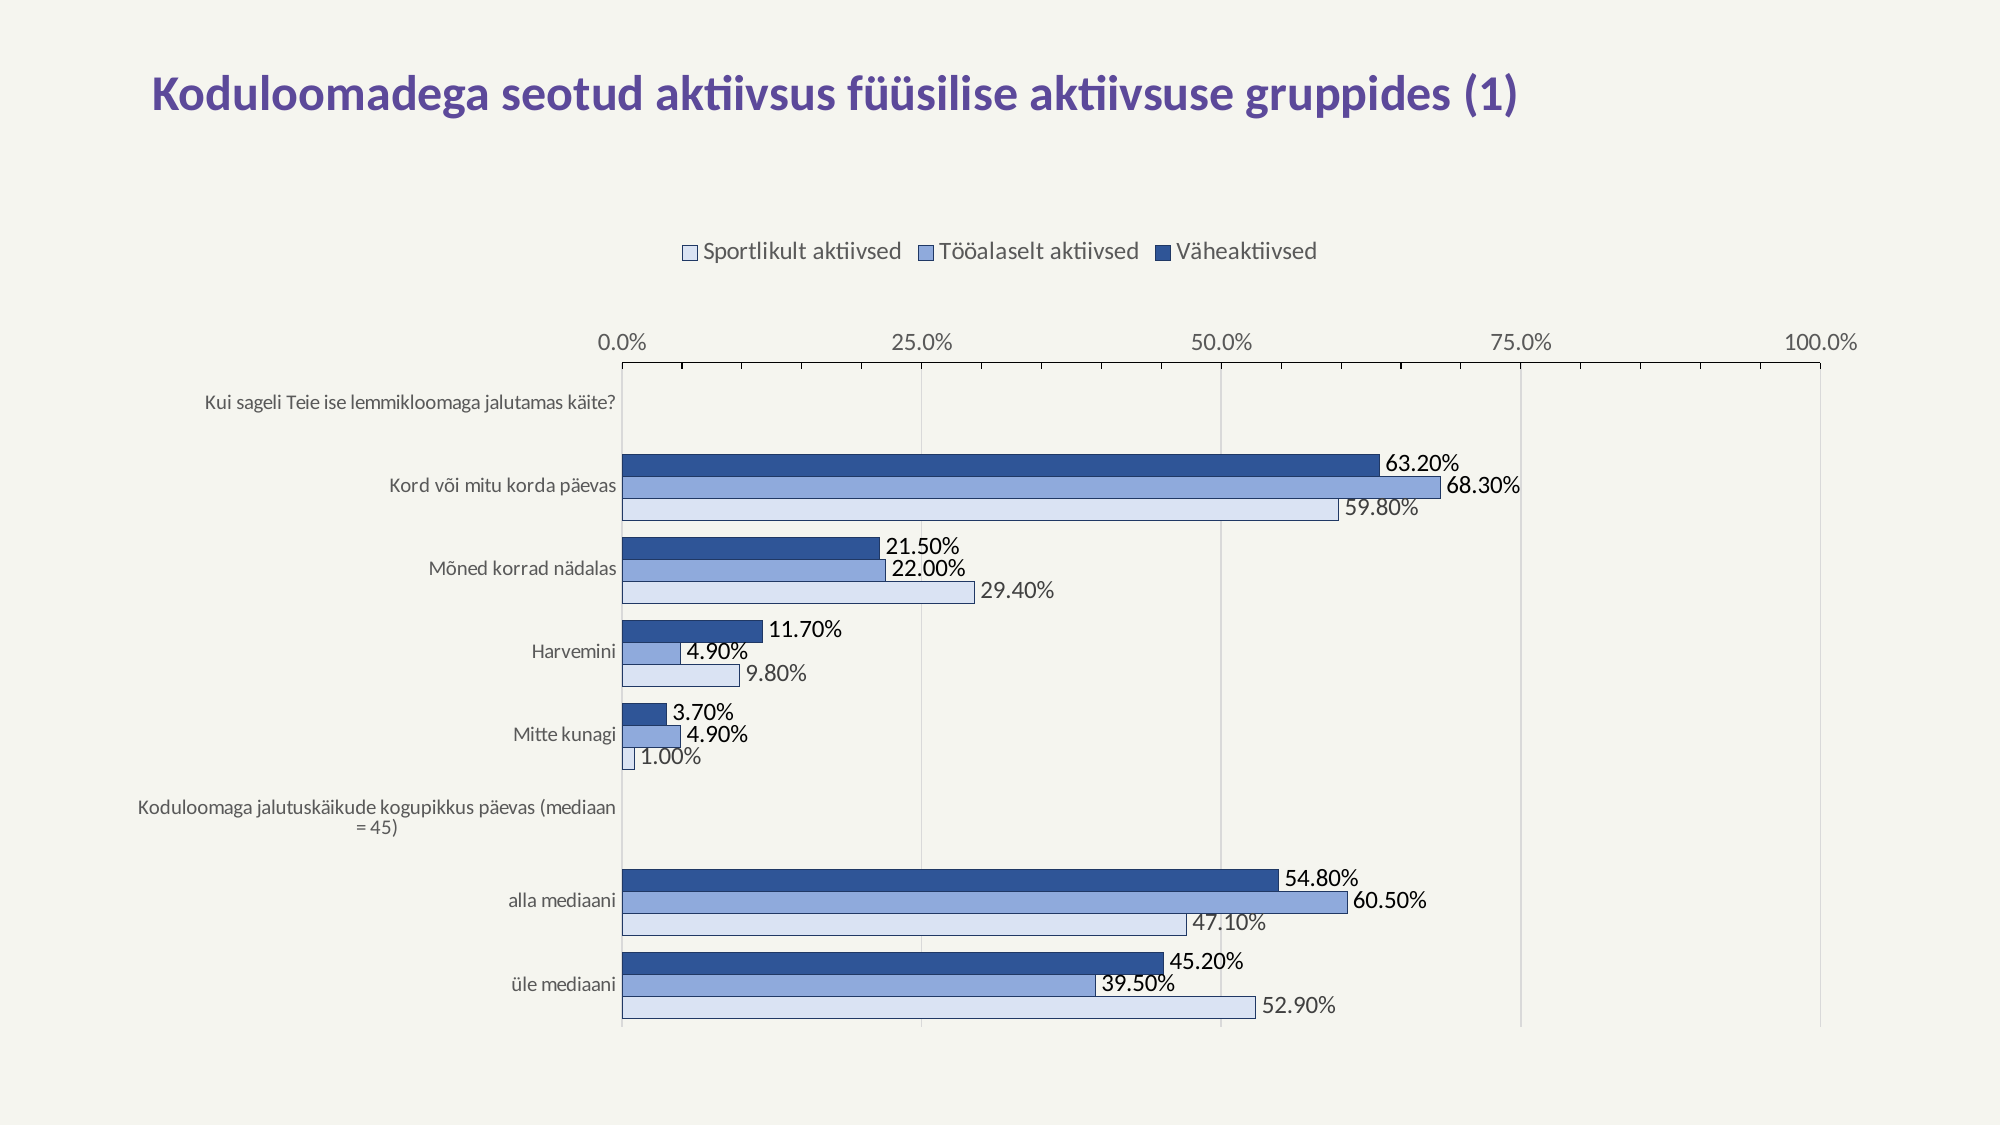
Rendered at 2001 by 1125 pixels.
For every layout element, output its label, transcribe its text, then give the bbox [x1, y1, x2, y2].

title Koduloomadega seotud aktiivsus füüsilise aktiivsuse gruppides (1) [137, 59, 1863, 112]
chart [137, 223, 1863, 1096]
